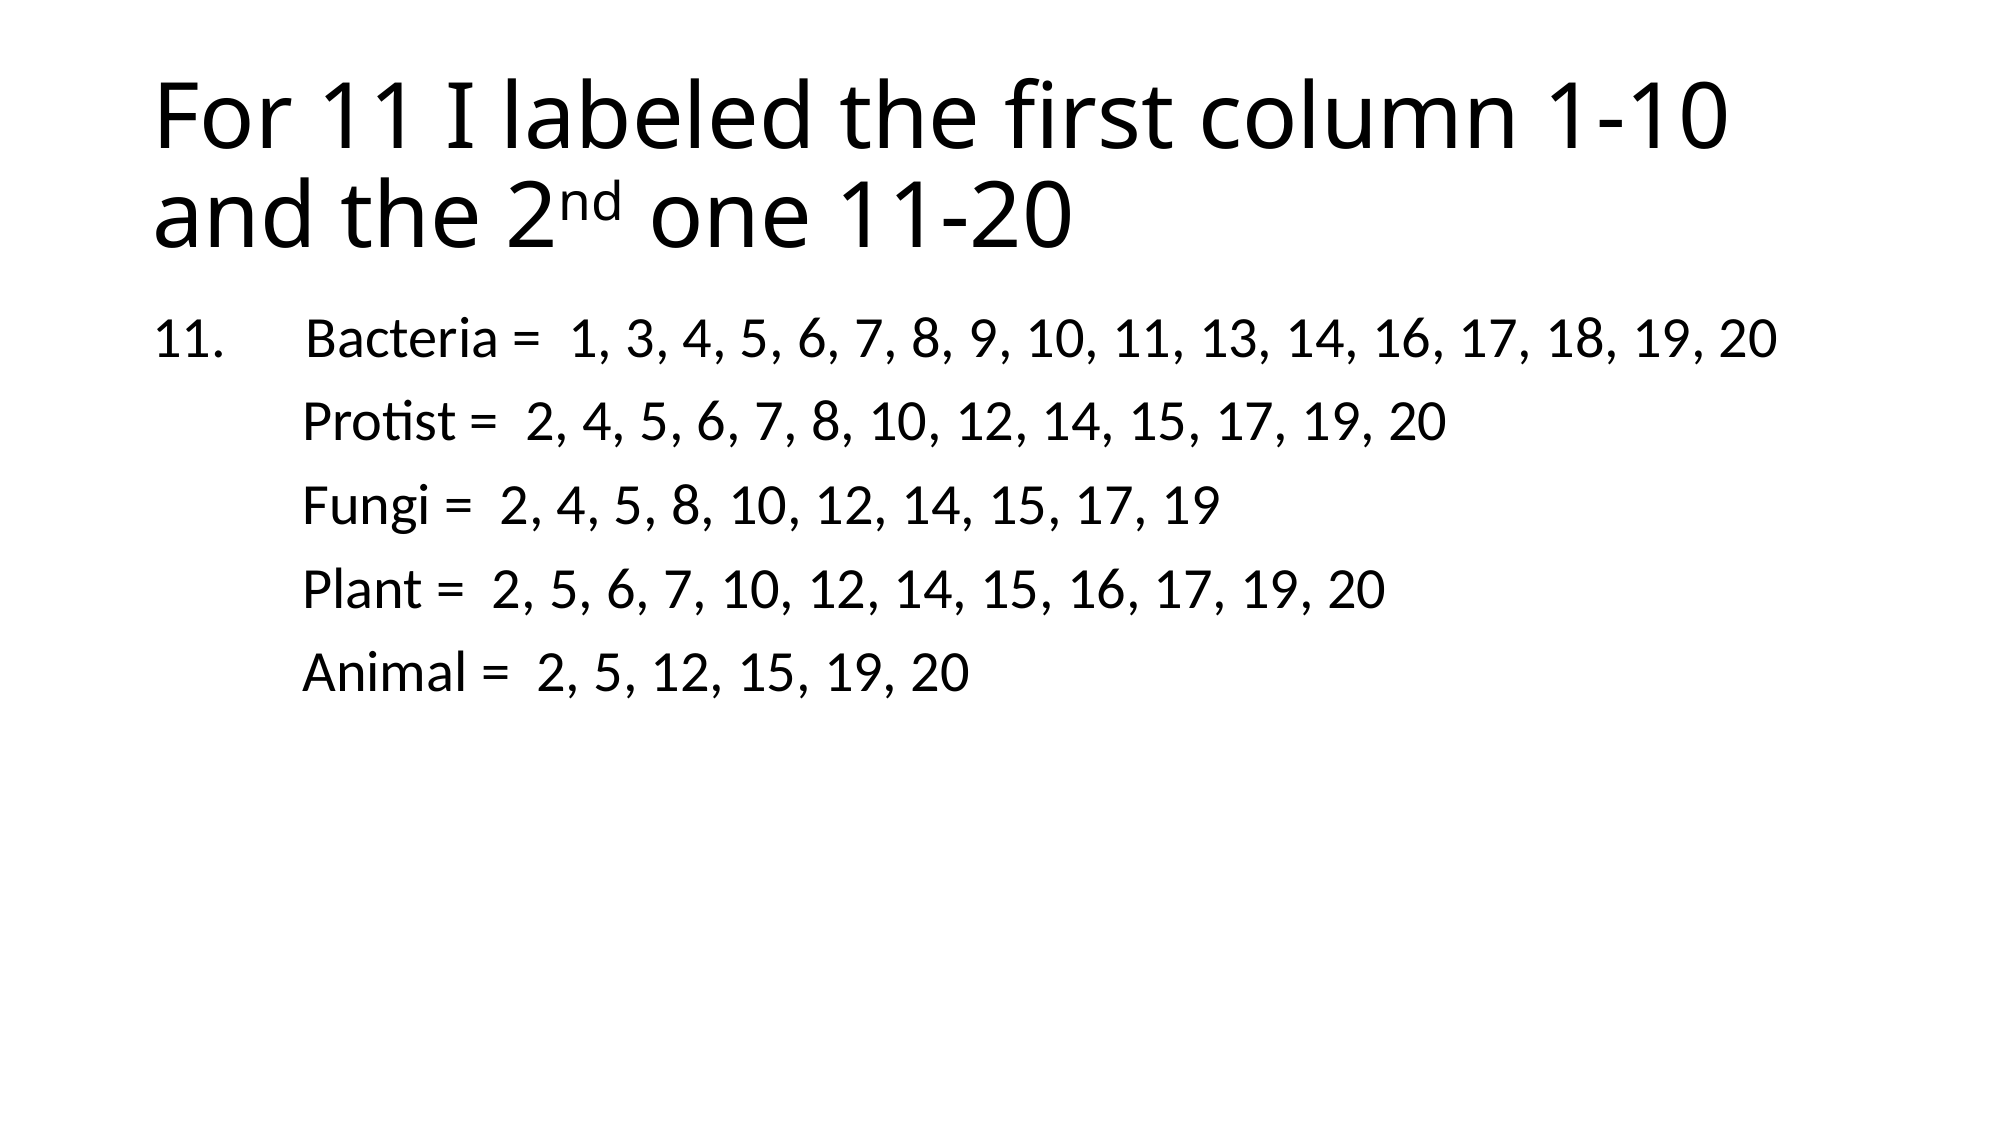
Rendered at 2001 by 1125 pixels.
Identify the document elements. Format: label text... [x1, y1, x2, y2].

title For 11 I labeled the first column 1-10 and the 2nd one 11-20 [137, 59, 1863, 278]
list 11. Bacteria = 1, 3, 4, 5, 6, 7, 8, 9, 10, 11, 13, 14, 16, 17, 18, 19, 20 Protist = 2, 4, 5, 6, 7, 8, 10, 12, 14, 15, 17, 19, 20 Fungi = 2, 4, 5, 8, 10, 12, 14, 15, 17, 19 Plant = 2, 5, 6, 7, 10, 12, 14, 15, 16, 17, 19, 20 Animal = 2, 5, 12, 15, 19, 20 [137, 299, 1863, 1088]
